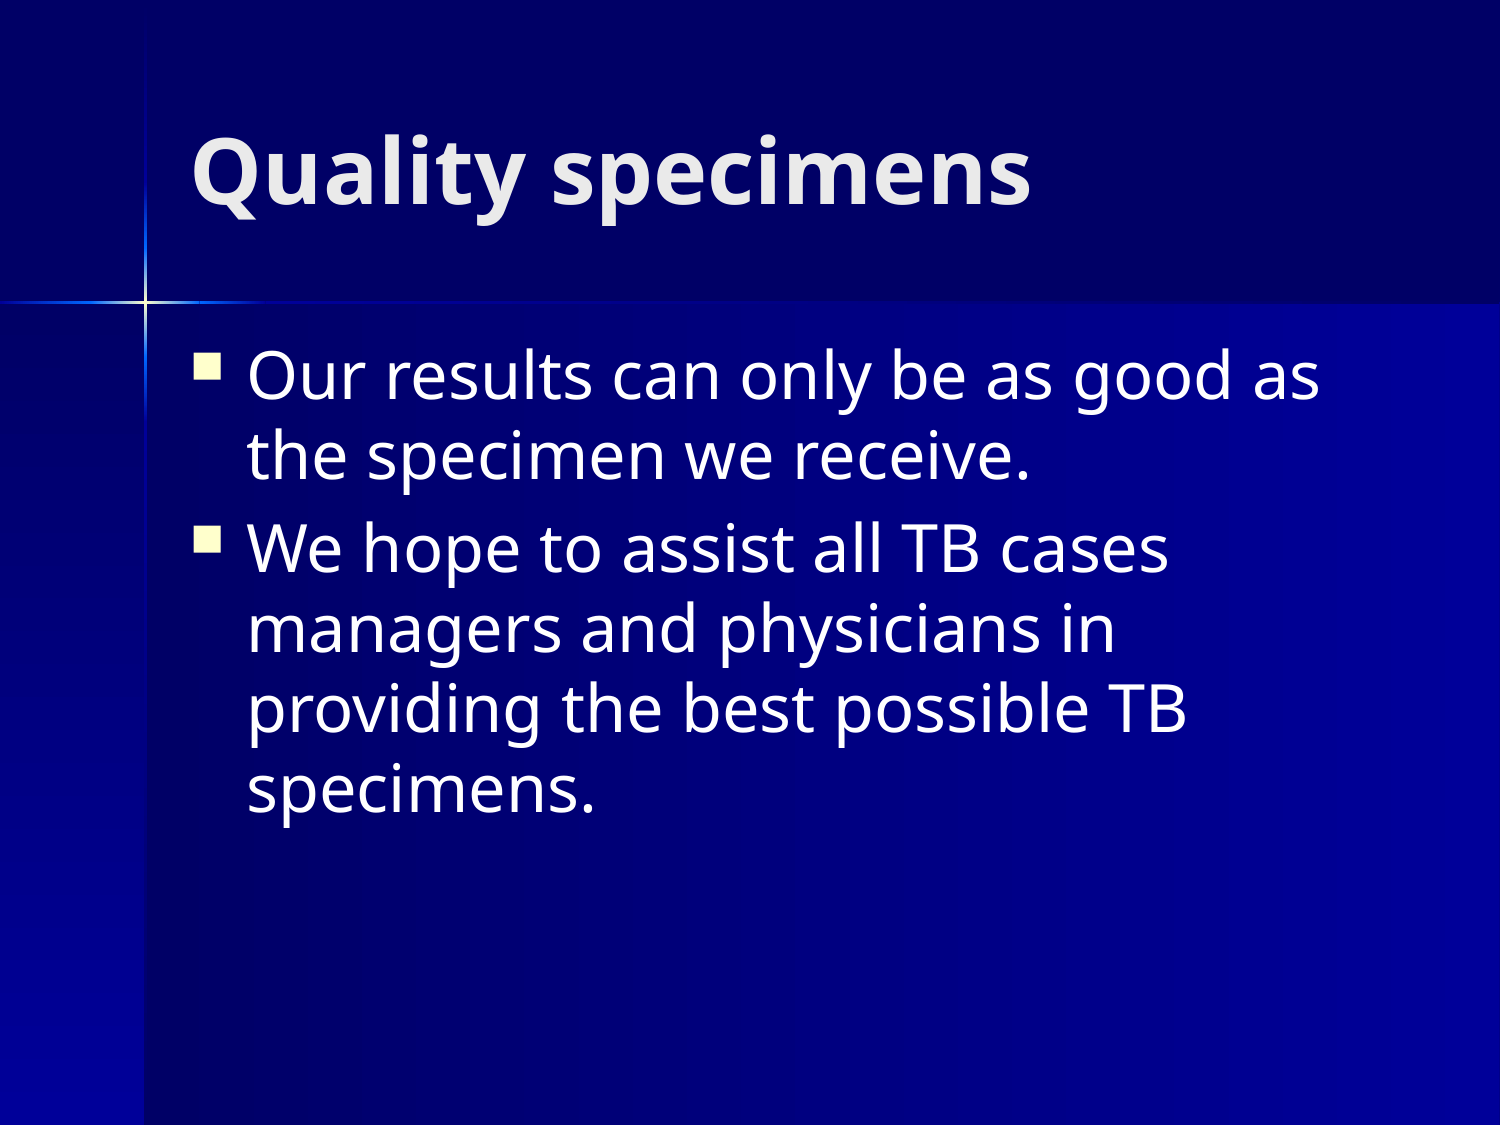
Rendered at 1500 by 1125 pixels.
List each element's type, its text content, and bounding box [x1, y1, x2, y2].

list Our results can only be as good as the specimen we receive. We hope to assist all TB cases managers and physicians in providing the best possible TB specimens. [174, 324, 1413, 1000]
title Quality specimens [174, 50, 1413, 285]
